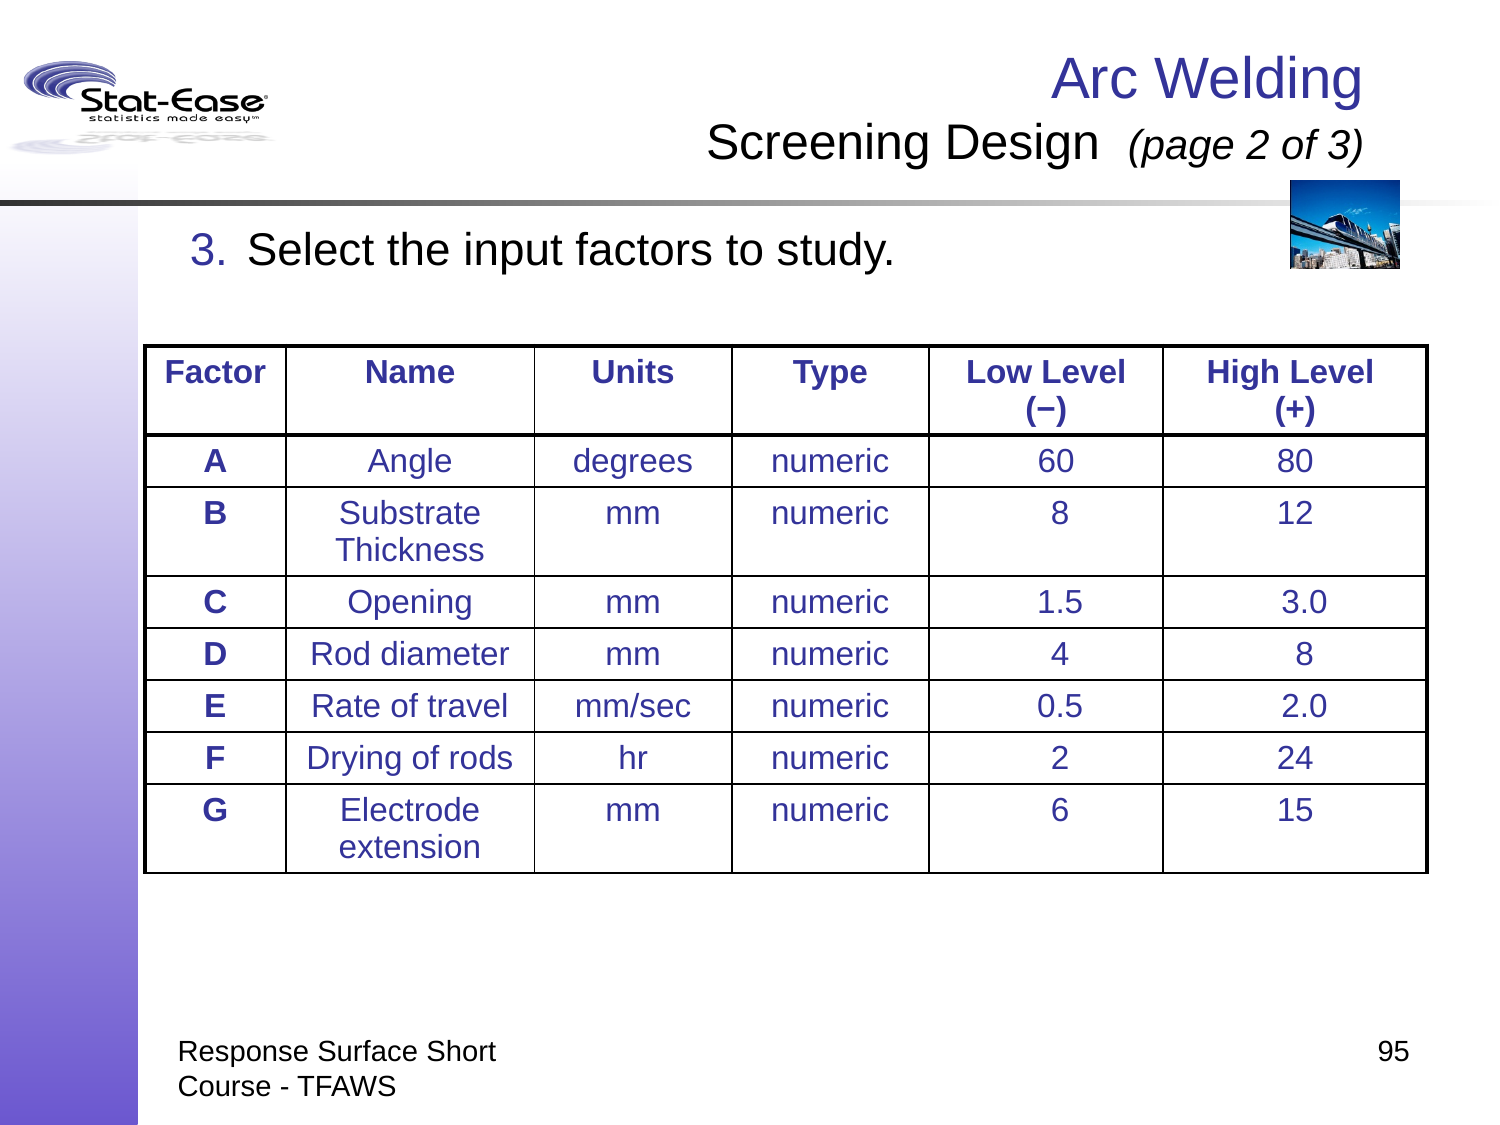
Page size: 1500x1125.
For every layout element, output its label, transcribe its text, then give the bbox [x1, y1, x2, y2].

picture [1289, 180, 1401, 269]
table_header Factor [147, 348, 285, 433]
table_header Units [535, 348, 731, 433]
table_cell 60 [930, 437, 1162, 486]
table_cell mm [535, 488, 731, 575]
table_cell mm/sec [535, 681, 731, 731]
table_cell 24 [1164, 733, 1425, 783]
table_cell numeric [733, 785, 928, 872]
picture [0, 7, 363, 263]
table_cell Rod diameter [287, 629, 534, 679]
table_cell D [147, 629, 285, 679]
table_cell 3.0 [1164, 577, 1425, 627]
table_cell hr [535, 733, 731, 783]
table_cell Electrode extension [287, 785, 534, 872]
table_cell 15 [1164, 785, 1425, 872]
table_cell numeric [733, 488, 928, 575]
table_cell numeric [733, 629, 928, 679]
table_cell G [147, 785, 285, 872]
table_cell numeric [733, 681, 928, 731]
table_cell Drying of rods [287, 733, 534, 783]
table_cell 80 [1164, 437, 1425, 486]
table_cell 2.0 [1164, 681, 1425, 731]
table_cell 8 [1164, 629, 1425, 679]
table_cell 4 [930, 629, 1162, 679]
table_cell 0.5 [930, 681, 1162, 731]
table_cell degrees [535, 437, 731, 486]
table_cell numeric [733, 437, 928, 486]
slide_number Response Surface Short Course - TFAWS [162, 1024, 513, 1103]
table_cell mm [535, 785, 731, 872]
table_cell Opening [287, 577, 534, 627]
table_header Low Level (−) [930, 348, 1162, 433]
title Arc Welding Screening Design (page 2 of 3) [299, 14, 1380, 195]
table_cell 12 [1164, 488, 1425, 575]
table_cell numeric [733, 733, 928, 783]
table_cell A [147, 437, 285, 486]
table_cell mm [535, 577, 731, 627]
slide_number 95 [1074, 1024, 1426, 1103]
table_cell Rate of travel [287, 681, 534, 731]
table_cell E [147, 681, 285, 731]
table_cell Substrate Thickness [287, 488, 534, 575]
table_cell 1.5 [930, 577, 1162, 627]
table_header Type [733, 348, 928, 433]
table_cell C [147, 577, 285, 627]
table_cell B [147, 488, 285, 575]
table_cell numeric [733, 577, 928, 627]
table_cell 2 [930, 733, 1162, 783]
table_cell 6 [930, 785, 1162, 872]
text_box Select the input factors to study. [174, 212, 1400, 344]
table_header Name [287, 348, 534, 433]
table_header High Level (+) [1164, 348, 1425, 433]
table_cell Angle [287, 437, 534, 486]
table_cell F [147, 733, 285, 783]
table_cell mm [535, 629, 731, 679]
table_cell 8 [930, 488, 1162, 575]
